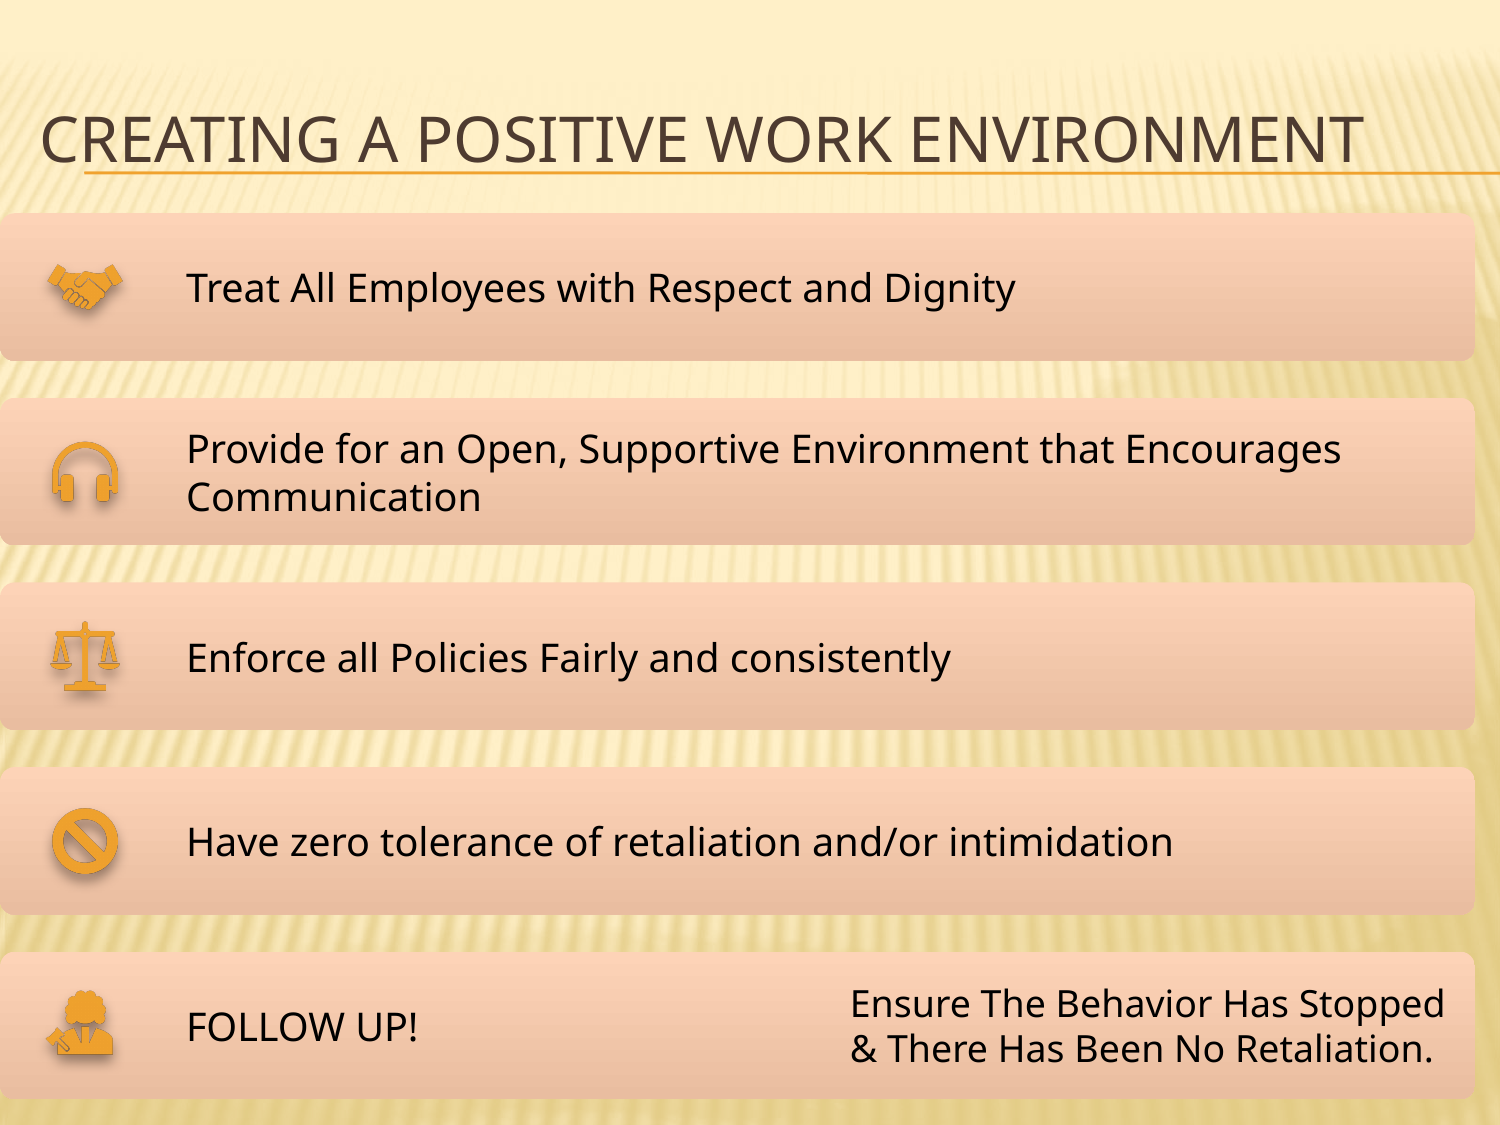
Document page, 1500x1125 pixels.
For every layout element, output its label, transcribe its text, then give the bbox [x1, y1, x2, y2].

title Creating a positive work environment [24, 62, 1475, 212]
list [0, 212, 1476, 1101]
